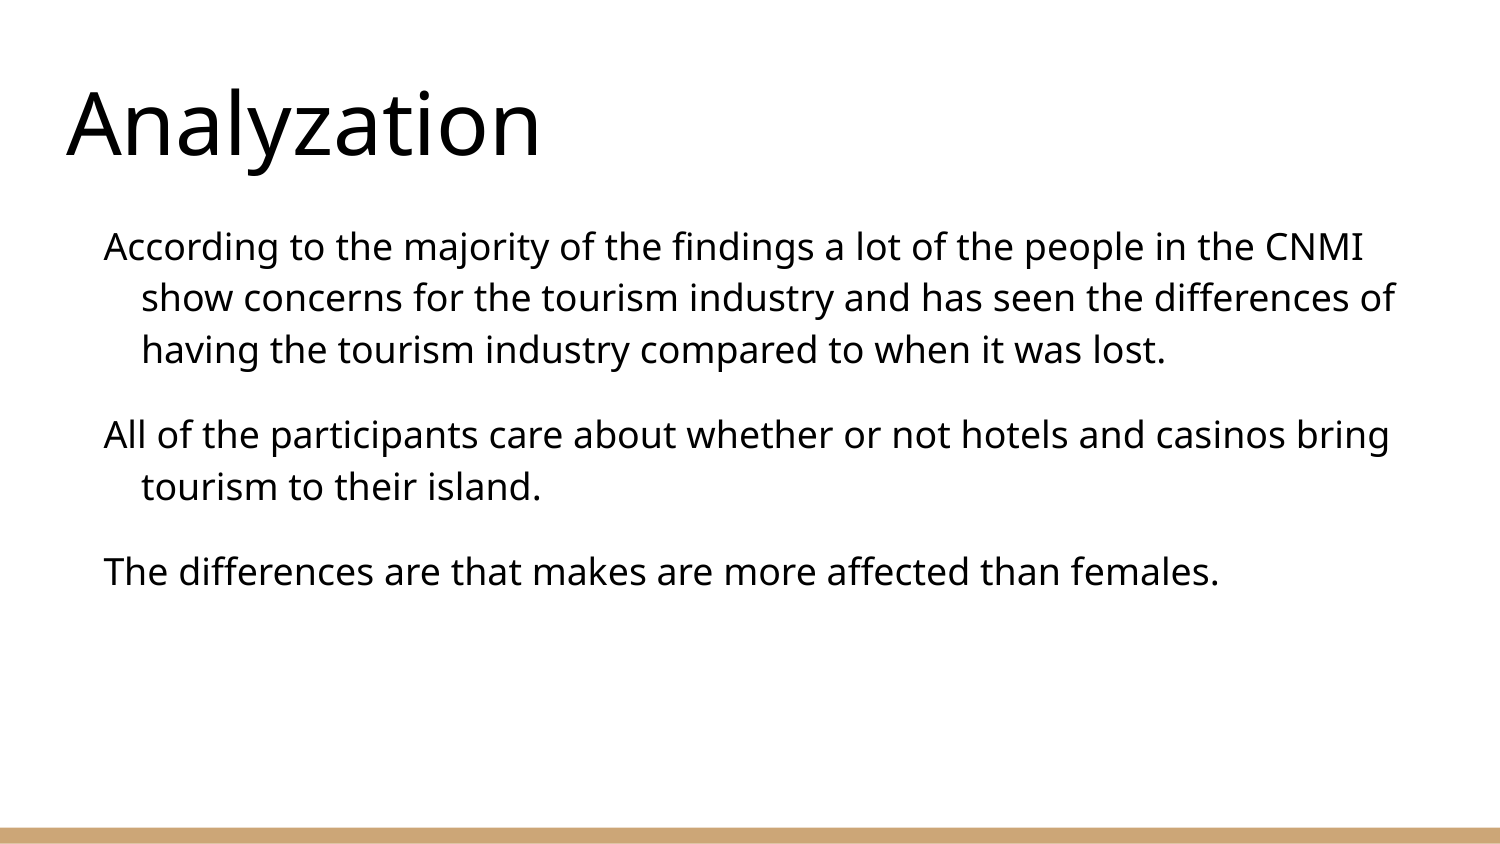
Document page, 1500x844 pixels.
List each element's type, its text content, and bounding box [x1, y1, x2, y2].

list According to the majority of the findings a lot of the people in the CNMI show concerns for the tourism industry and has seen the differences of having the tourism industry compared to when it was lost. All of the participants care about whether or not hotels and casinos bring tourism to their island. The differences are that makes are more affected than females. [51, 200, 1449, 752]
title Analyzation [51, 51, 1449, 189]
